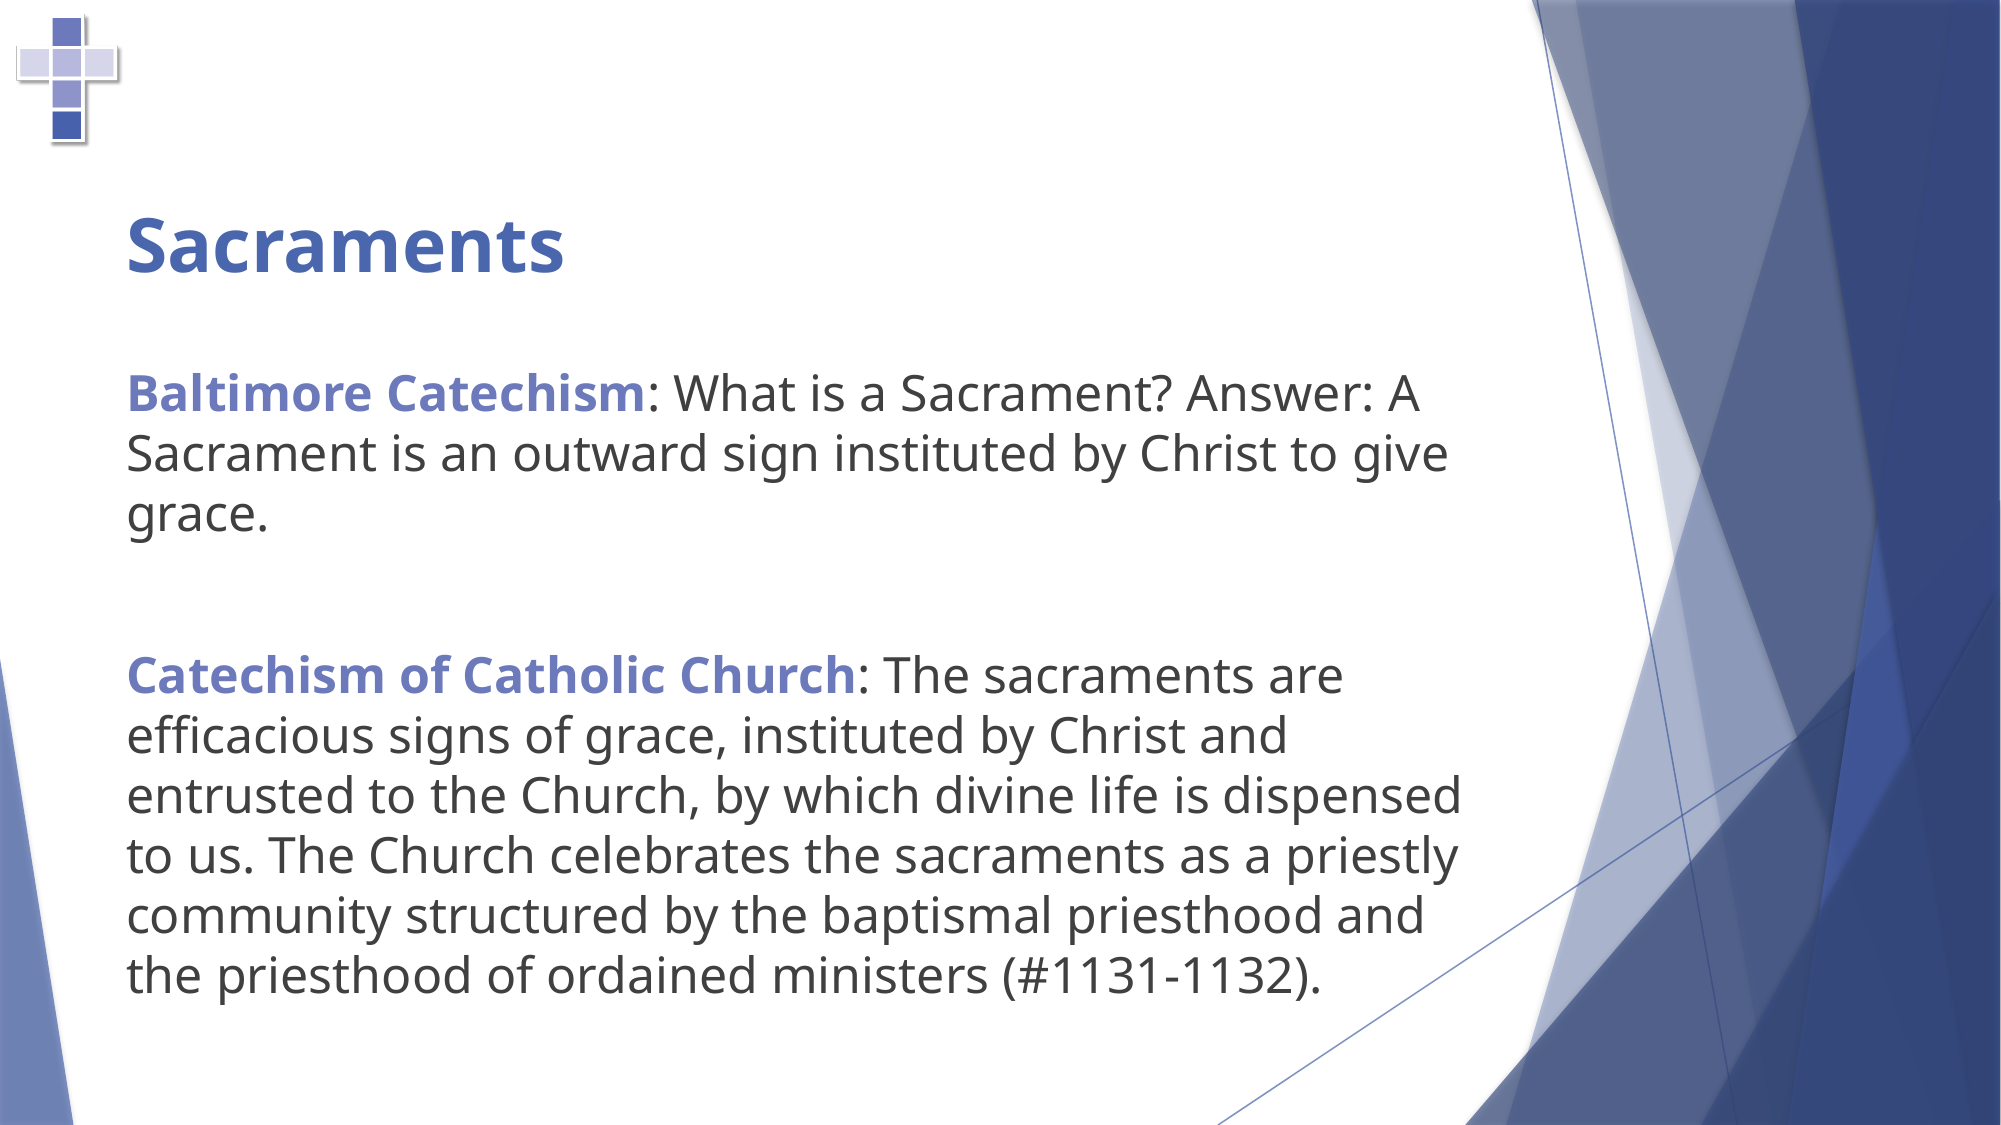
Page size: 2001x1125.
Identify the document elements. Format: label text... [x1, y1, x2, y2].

picture [0, 0, 155, 182]
title Sacraments [111, 99, 1522, 317]
list Baltimore Catechism: What is a Sacrament? Answer: A Sacrament is an outward sign instituted by Christ to give grace. Catechism of Catholic Church: The sacraments are efficacious signs of grace, instituted by Christ and entrusted to the Church, by which divine life is dispensed to us. The Church celebrates the sacraments as a priestly community structured by the baptismal priesthood and the priesthood of ordained ministers (#1131-1132). [111, 354, 1498, 1052]
